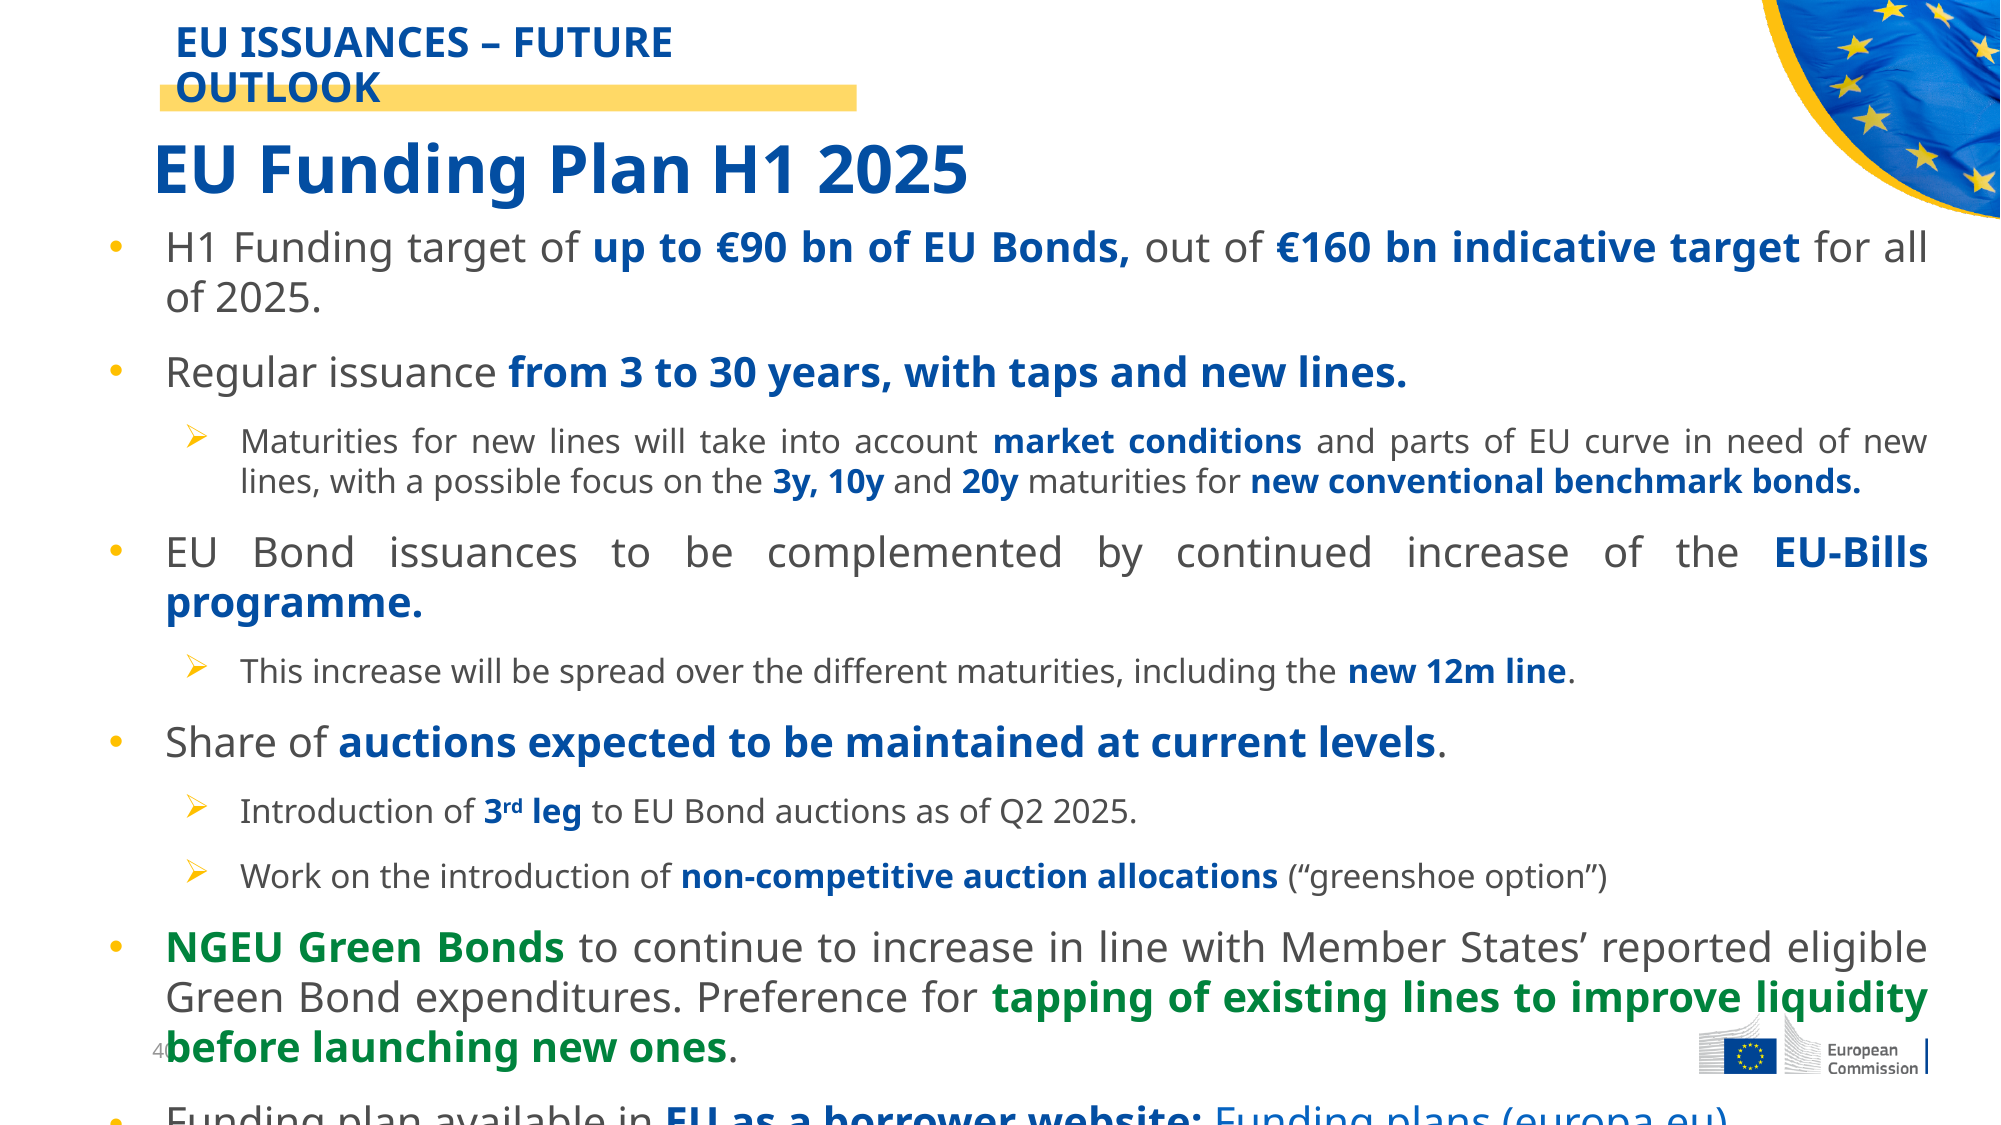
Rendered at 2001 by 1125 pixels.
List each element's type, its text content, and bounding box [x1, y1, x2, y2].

title EU Funding Plan H1 2025 [137, 79, 1863, 208]
picture [712, 0, 2000, 725]
text_box [159, 77, 1885, 206]
slide_number 40 [137, 1013, 217, 1074]
picture [1699, 1013, 1928, 1074]
text_box H1 Funding target of up to €90 bn of EU Bonds, out of €160 bn indicative target for all of 2025. Regular issuance from 3 to 30 years, with taps and new lines. Maturities for new lines will take into account market conditions and parts of EU curve in need of new lines, with a possible focus on the 3y, 10y and 20y maturities for new conventional benchmark bonds. EU Bond issuances to be complemented by continued increase of the EU-Bills programme. This increase will be spread over the different maturities, including the new 12m line. Share of auctions expected to be maintained at current levels. Introduction of 3rd leg to EU Bond auctions as of Q2 2025. Work on the introduction of non-competitive auction allocations (“greenshoe option”) NGEU Green Bonds to continue to increase in line with Member States’ reported eligible Green Bond expenditures. Preference for tapping of existing lines to improve liquidity before launching new ones. Funding plan available in EU as a borrower website: Funding plans (europa.eu) [56, 213, 1944, 955]
text_box EU ISSUANCES – FUTURE OUTLOOK [159, 84, 857, 112]
